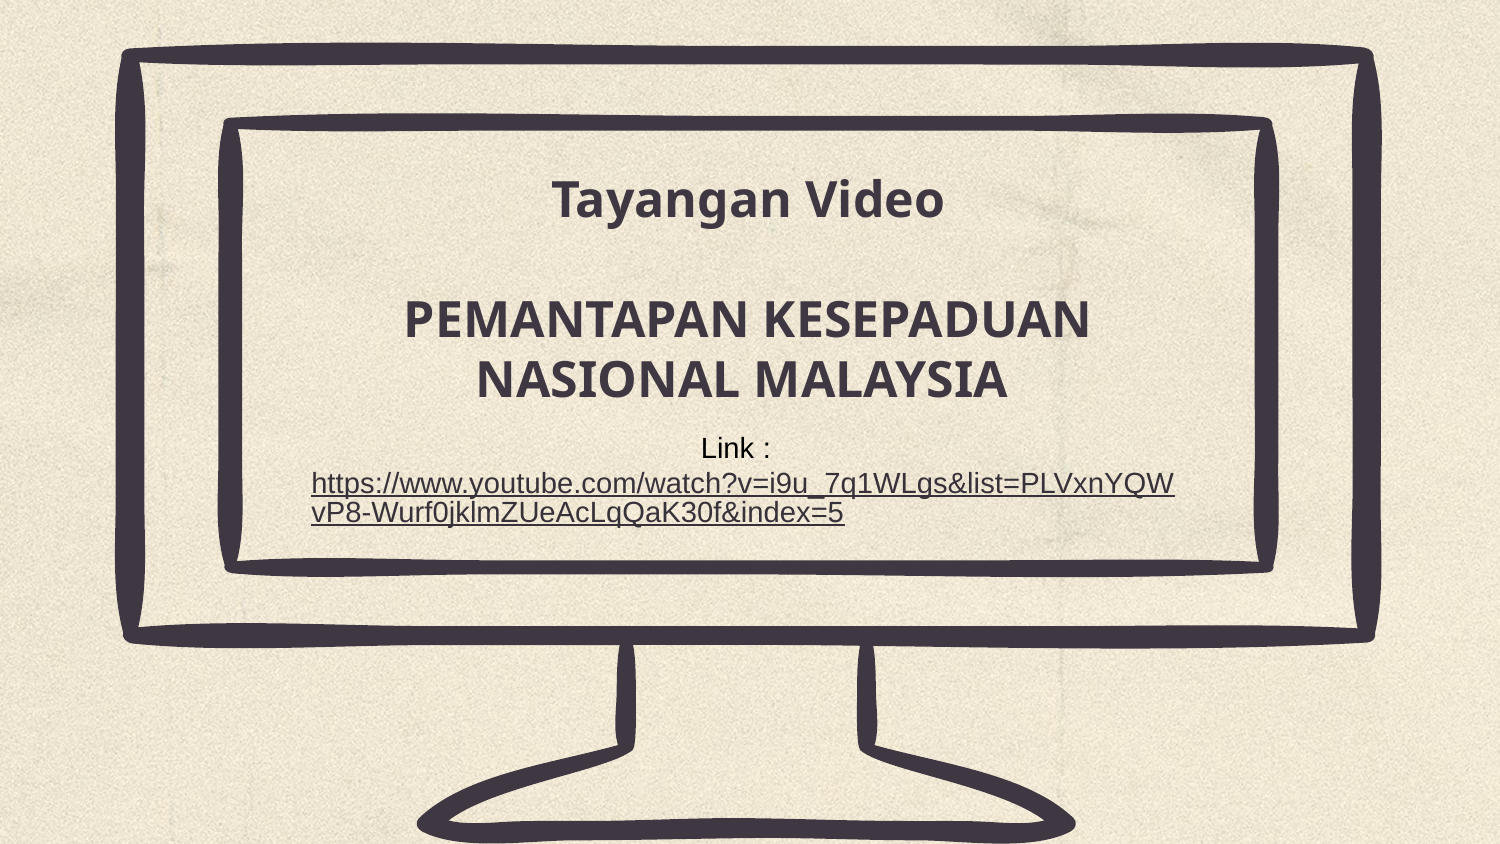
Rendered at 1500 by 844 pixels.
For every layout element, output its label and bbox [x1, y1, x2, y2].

picture [0, 0, 1500, 844]
text_box [110, 42, 1386, 844]
